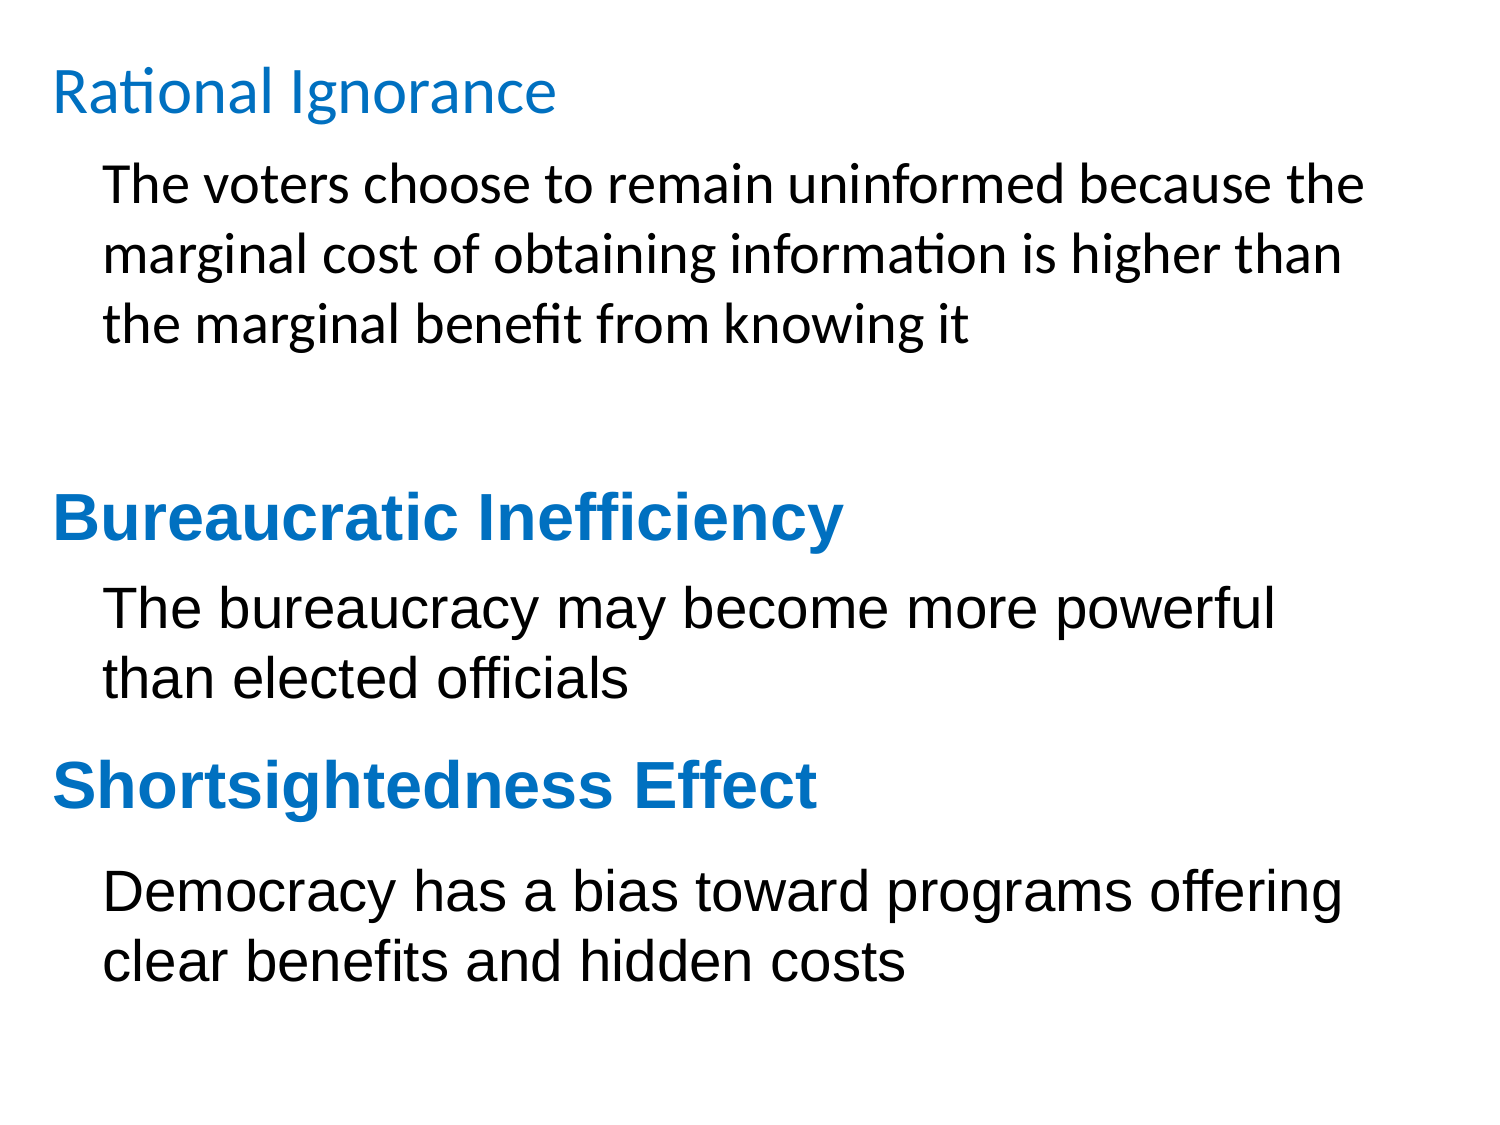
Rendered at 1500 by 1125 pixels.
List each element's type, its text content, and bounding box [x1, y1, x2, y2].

title Rational Ignorance [37, 0, 1450, 196]
text_box Shortsightedness Effect [37, 750, 1475, 830]
text_box Democracy has a bias toward programs offering clear benefits and hidden costs [87, 845, 1413, 1001]
list The voters choose to remain uninformed because the marginal cost of obtaining information is higher than the marginal benefit from knowing it [87, 560, 1400, 750]
text_box Bureaucratic Inefficiency [37, 488, 1400, 560]
text_box The bureaucracy may become more powerful than elected officials [87, 562, 1338, 718]
list The voters choose to remain uninformed because the marginal cost of obtaining information is higher than the marginal benefit from knowing it [87, 137, 1400, 488]
